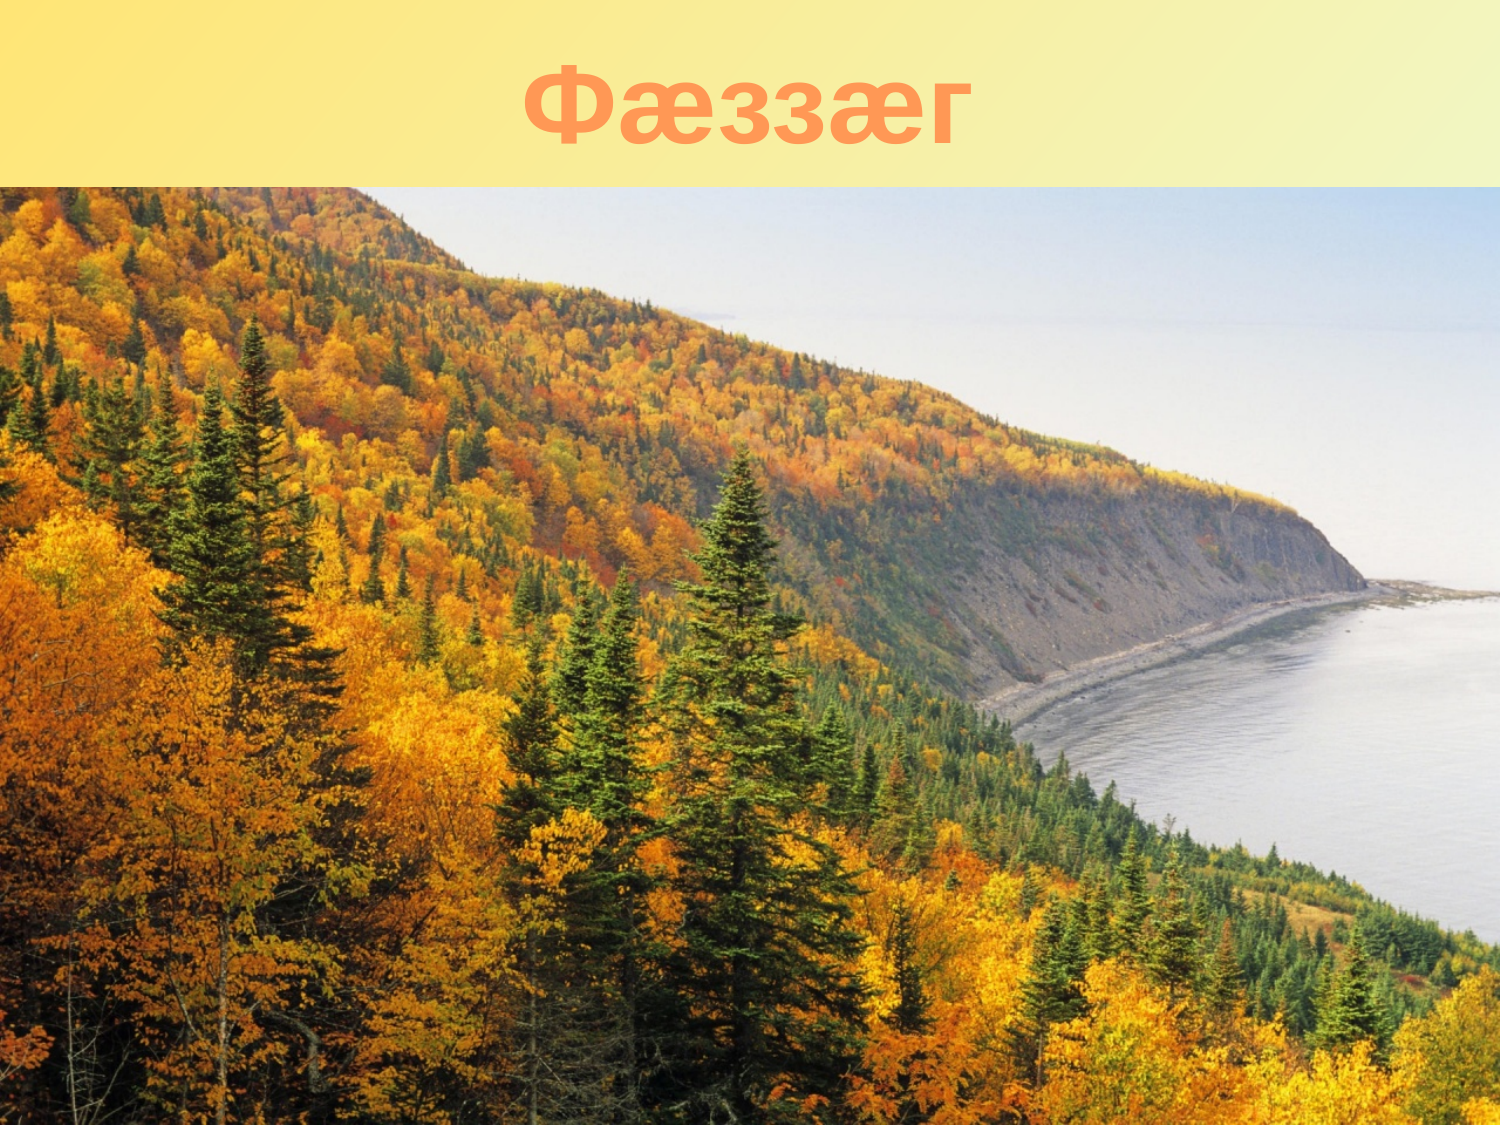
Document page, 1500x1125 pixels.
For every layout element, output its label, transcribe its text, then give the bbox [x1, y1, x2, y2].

text_box Фæззæг [506, 23, 990, 174]
picture [0, 187, 1500, 1125]
